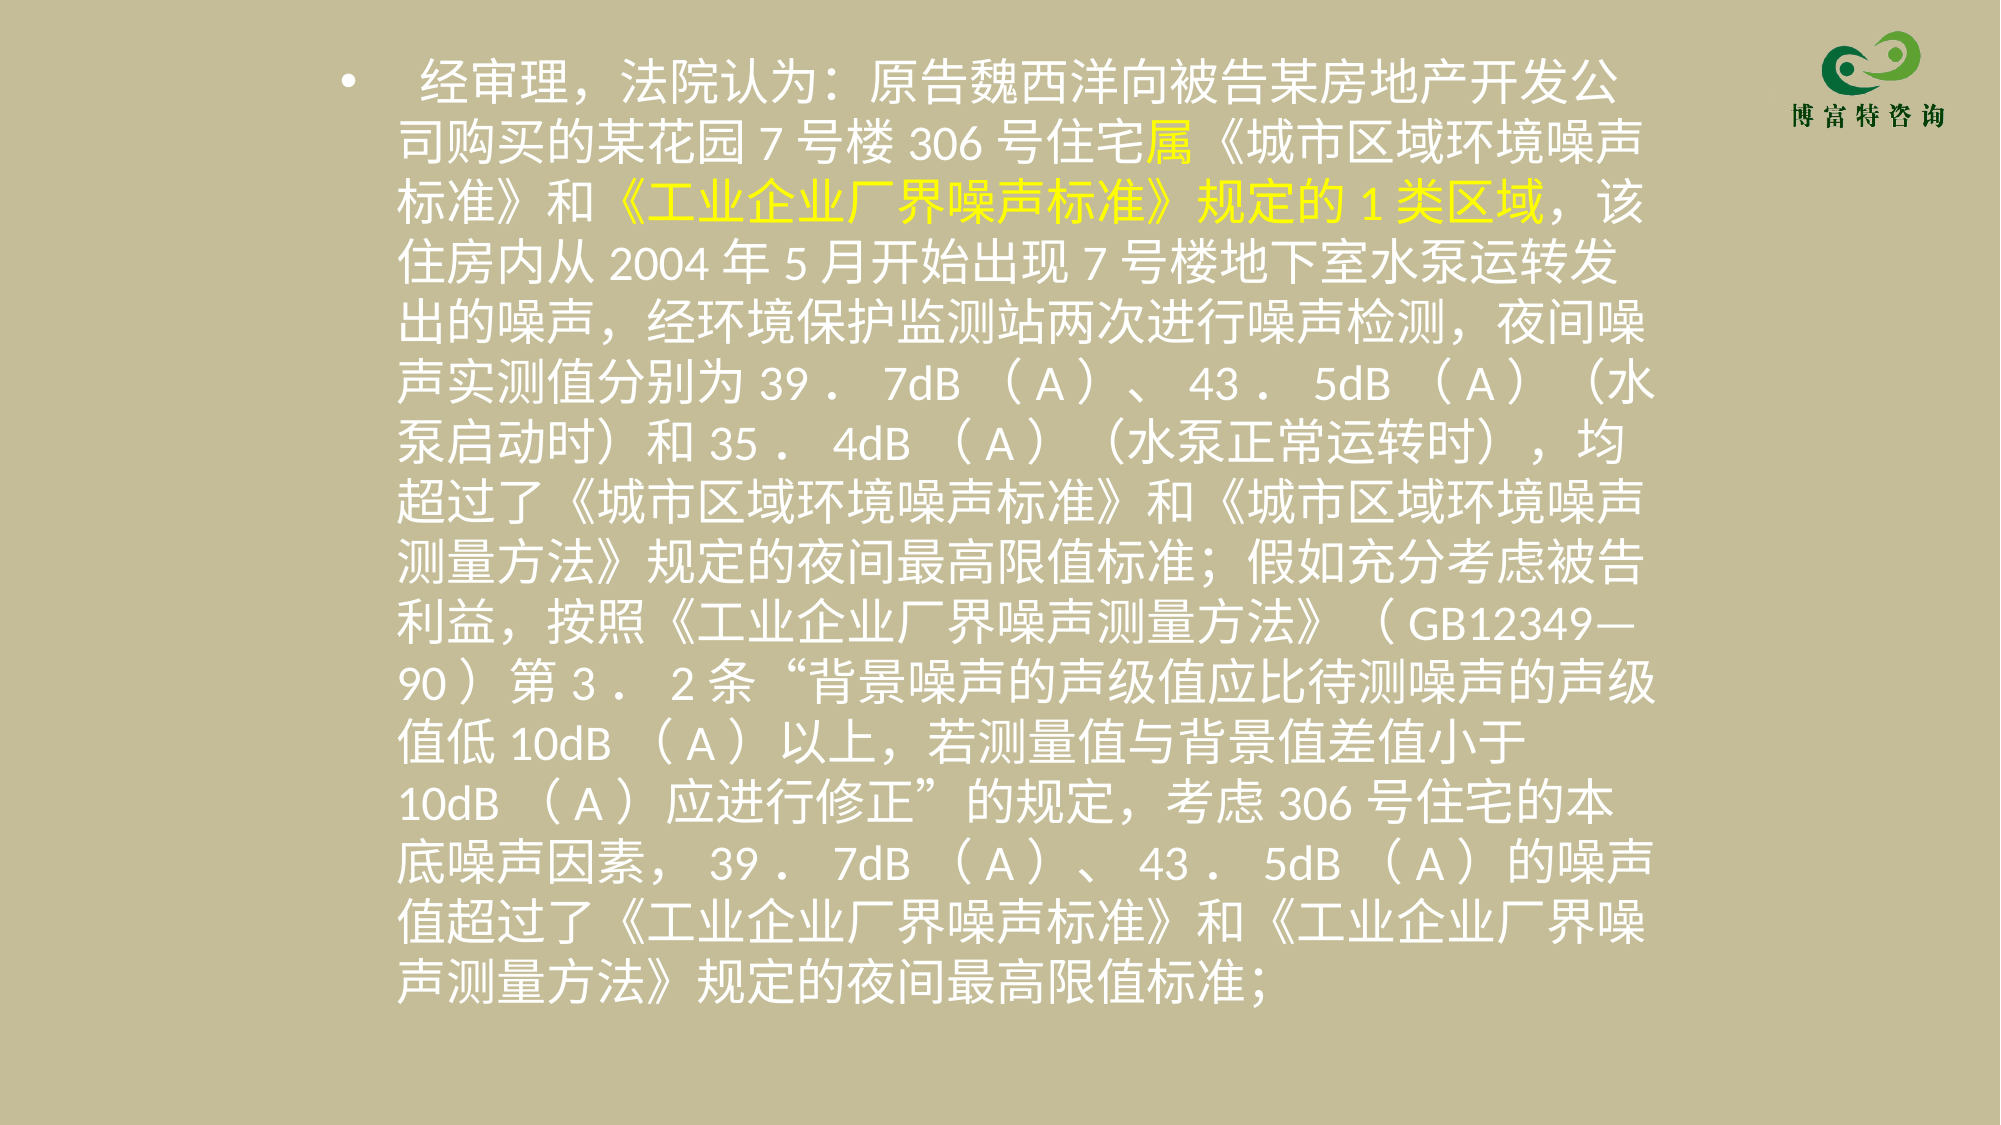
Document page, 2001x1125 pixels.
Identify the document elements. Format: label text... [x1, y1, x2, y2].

picture [1772, 30, 1969, 131]
list 经审理，法院认为：原告魏西洋向被告某房地产开发公司购买的某花园7号楼306号住宅属《城市区域环境噪声标准》和《工业企业厂界噪声标准》规定的1类区域，该住房内从2004年5月开始出现7号楼地下室水泵运转发出的噪声，经环境保护监测站两次进行噪声检测，夜间噪声实测值分别为39．7dB（A）、43．5dB（A）（水泵启动时）和35．4dB（A）（水泵正常运转时），均超过了《城市区域环境噪声标准》和《城市区域环境噪声测量方法》规定的夜间最高限值标准；假如充分考虑被告利益，按照《工业企业厂界噪声测量方法》（GB12349—90）第3．2条“背景噪声的声级值应比待测噪声的声级值低10dB（A）以上，若测量值与背景值差值小于10dB（A）应进行修正”的规定，考虑306号住宅的本底噪声因素，39．7dB（A）、43．5dB（A）的噪声值超过了《工业企业厂界噪声标准》和《工业企业厂界噪声测量方法》规定的夜间最高限值标准； [324, 42, 1676, 1006]
